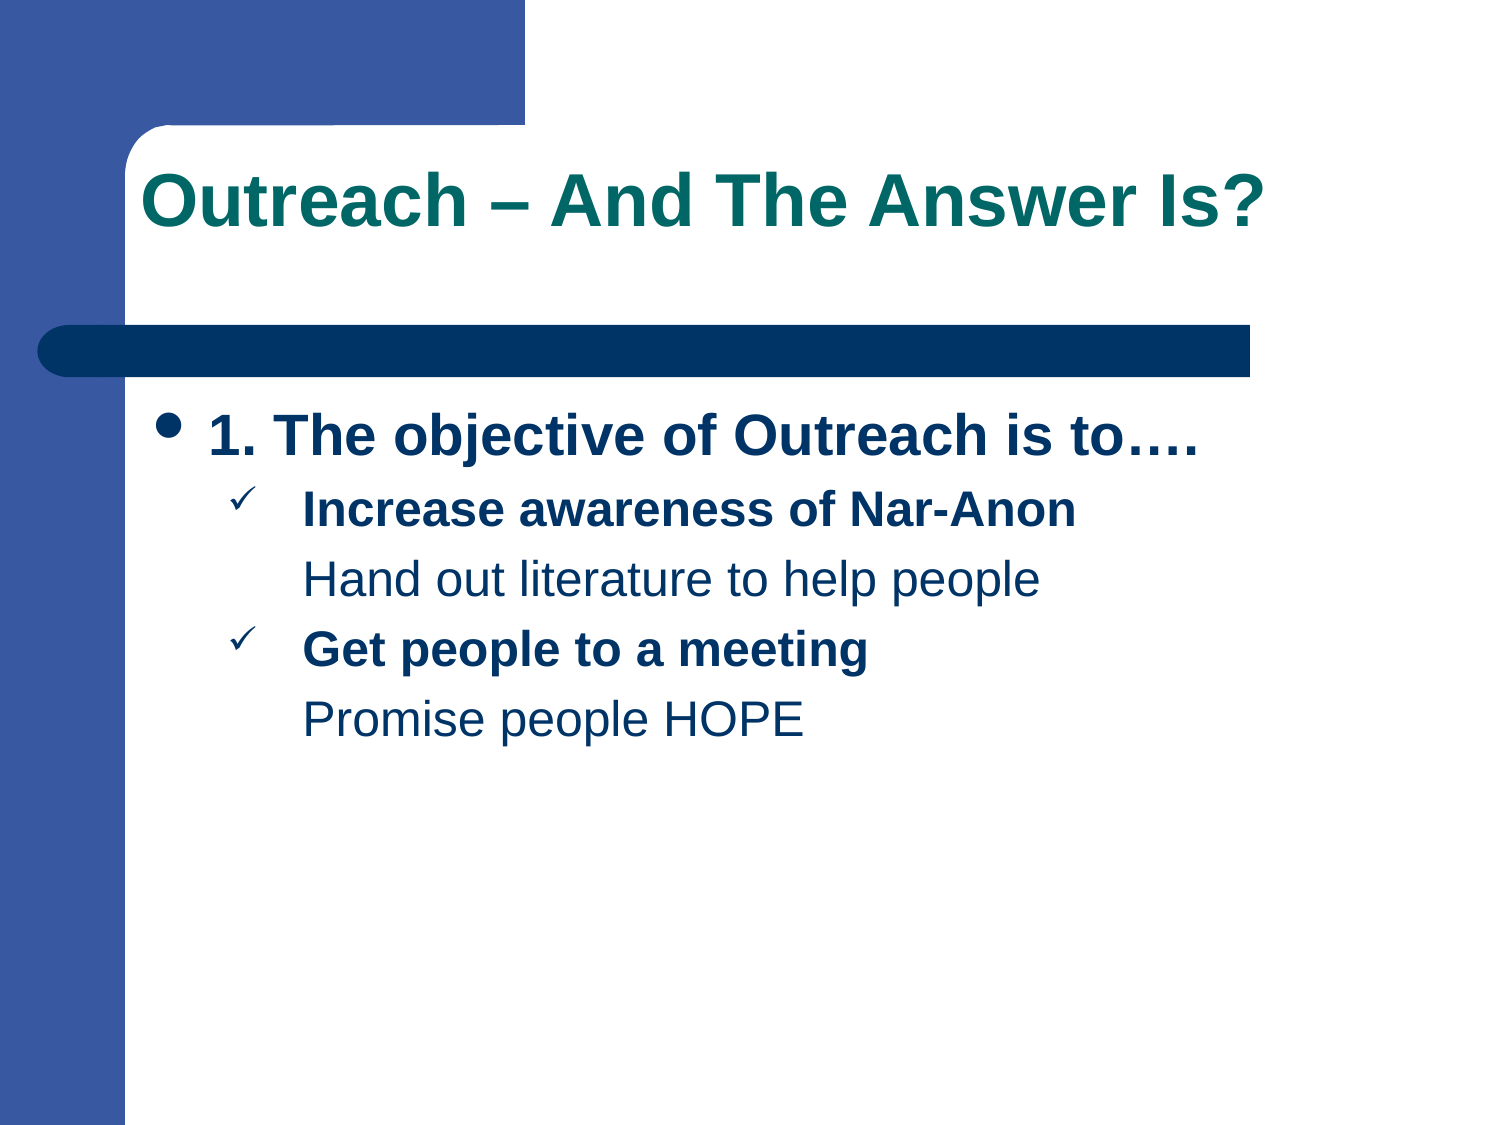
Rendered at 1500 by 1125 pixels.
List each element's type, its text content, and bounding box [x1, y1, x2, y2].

title Outreach – And The Answer Is? [124, 124, 1426, 251]
list 1. The objective of Outreach is to…. Increase awareness of Nar-Anon Hand out literature to help people Get people to a meeting Promise people HOPE [137, 388, 1400, 1001]
